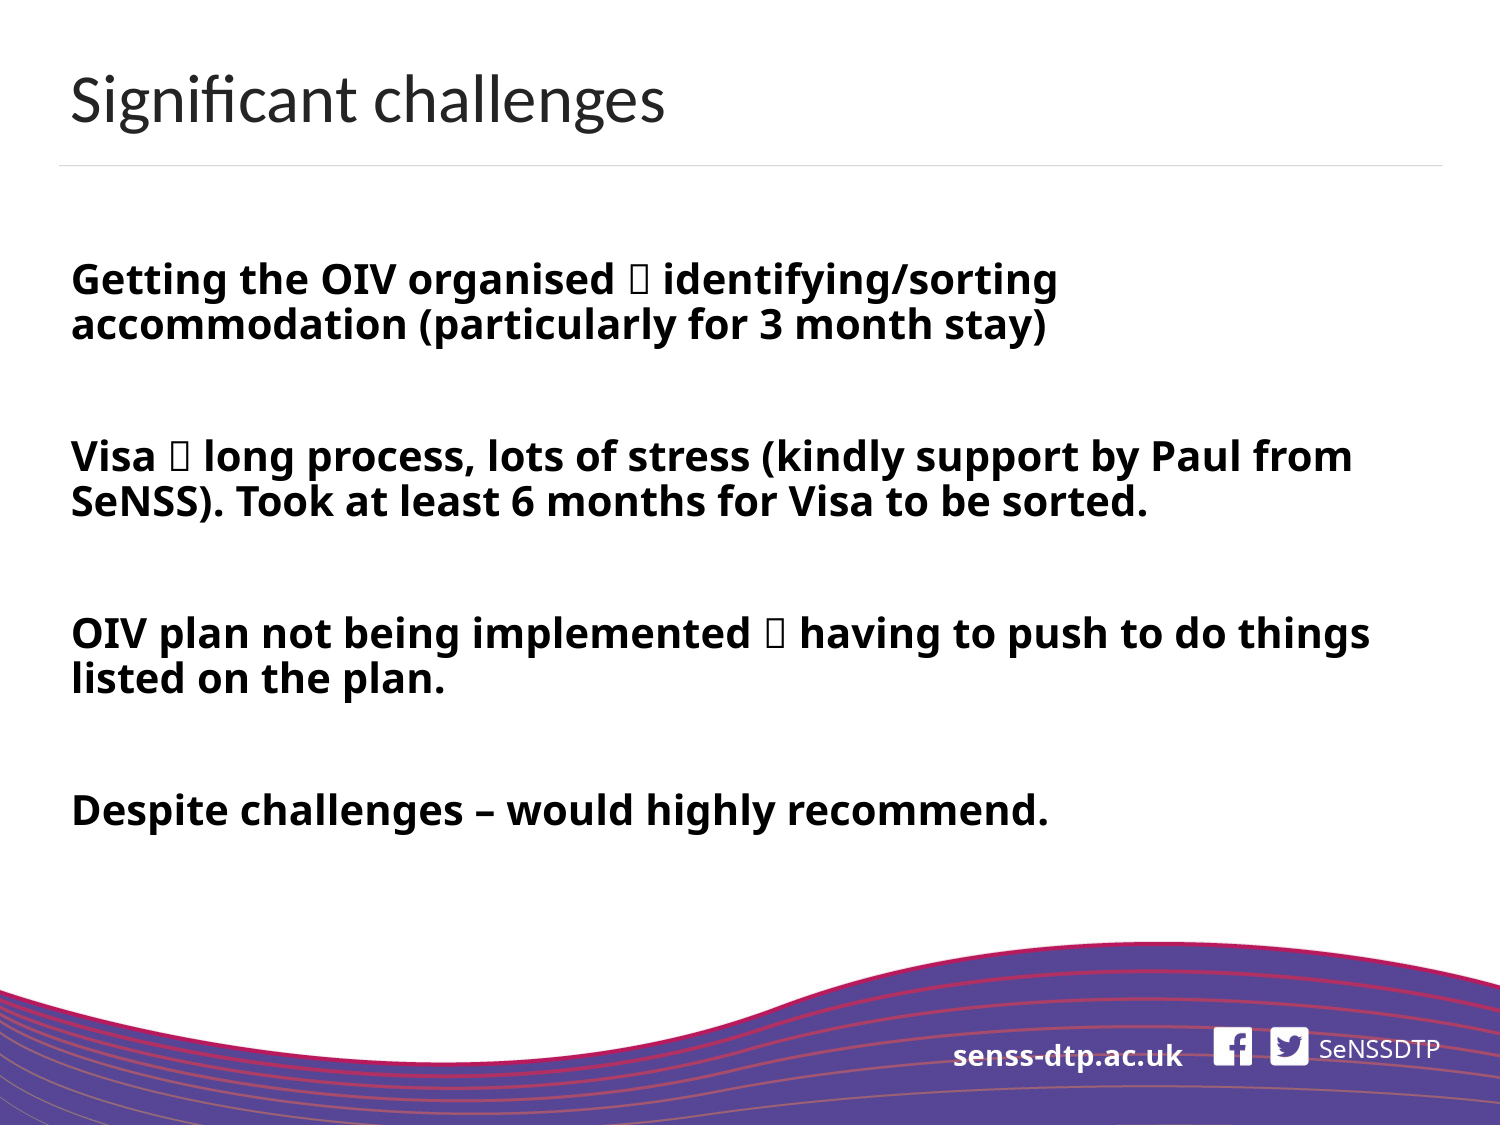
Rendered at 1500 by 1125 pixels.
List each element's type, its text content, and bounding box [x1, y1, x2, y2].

picture [0, 0, 1500, 1125]
list Getting the OIV organised  identifying/sorting accommodation (particularly for 3 month stay) Visa  long process, lots of stress (kindly support by Paul from SeNSS). Took at least 6 months for Visa to be sorted. OIV plan not being implemented  having to push to do things listed on the plan. Despite challenges – would highly recommend. [55, 251, 1400, 967]
title Significant challenges [55, 25, 1350, 174]
